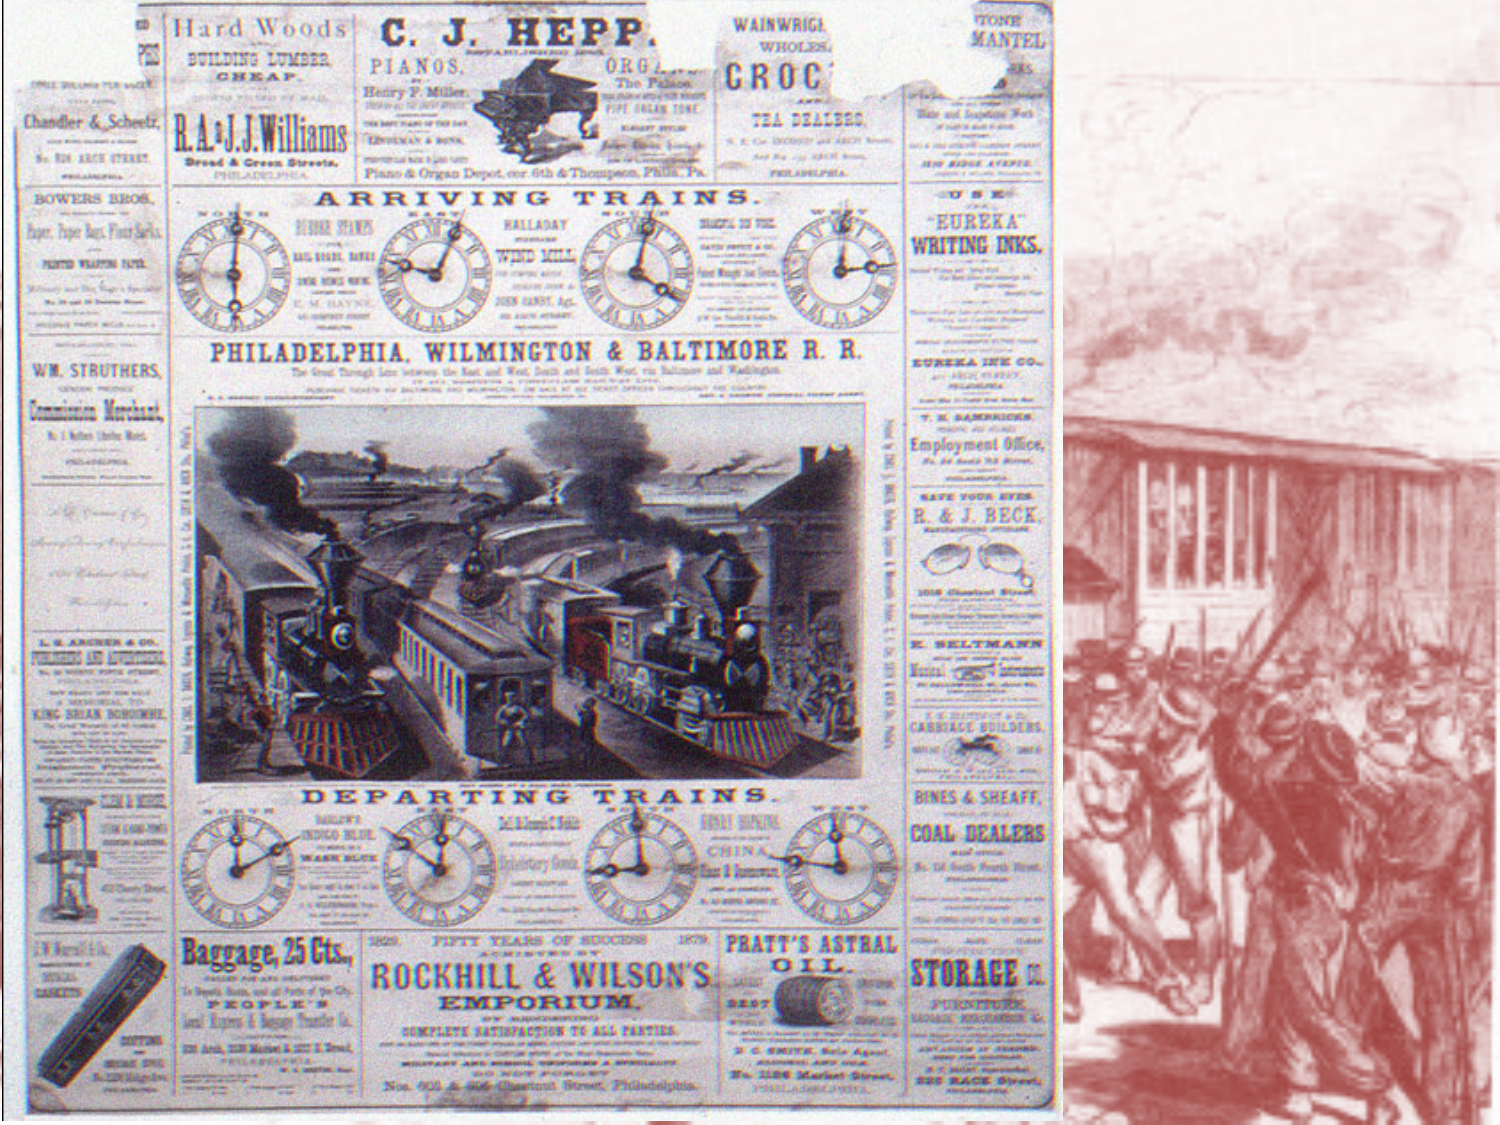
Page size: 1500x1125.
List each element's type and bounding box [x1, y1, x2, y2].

picture [2, 0, 1063, 1121]
